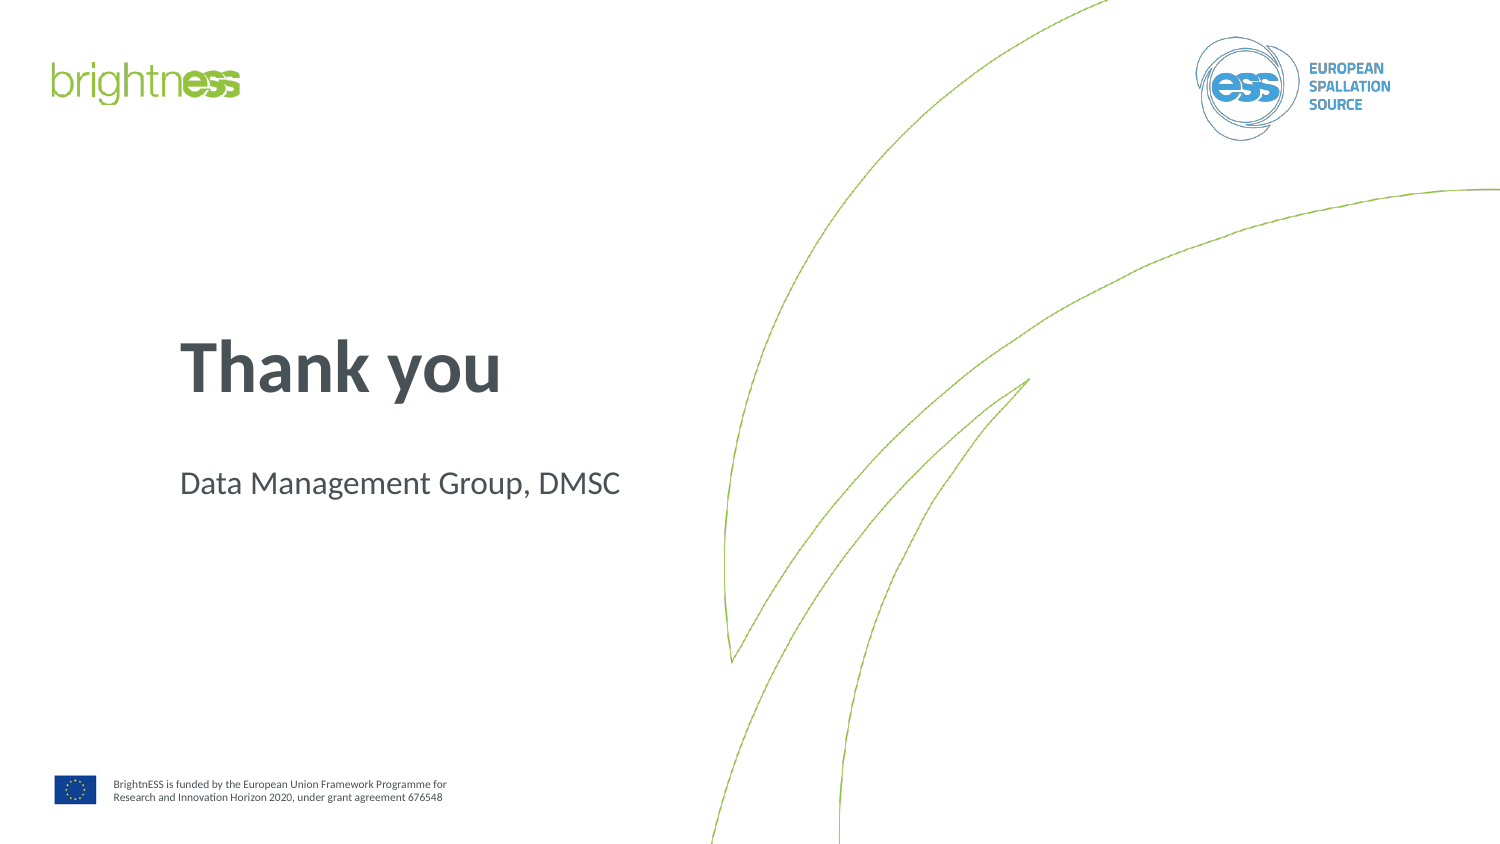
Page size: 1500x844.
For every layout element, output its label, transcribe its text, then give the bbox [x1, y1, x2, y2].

subtitle Data Management Group, DMSC [165, 453, 750, 669]
picture [53, 774, 97, 805]
picture [1195, 36, 1390, 141]
title Thank you [165, 271, 974, 453]
